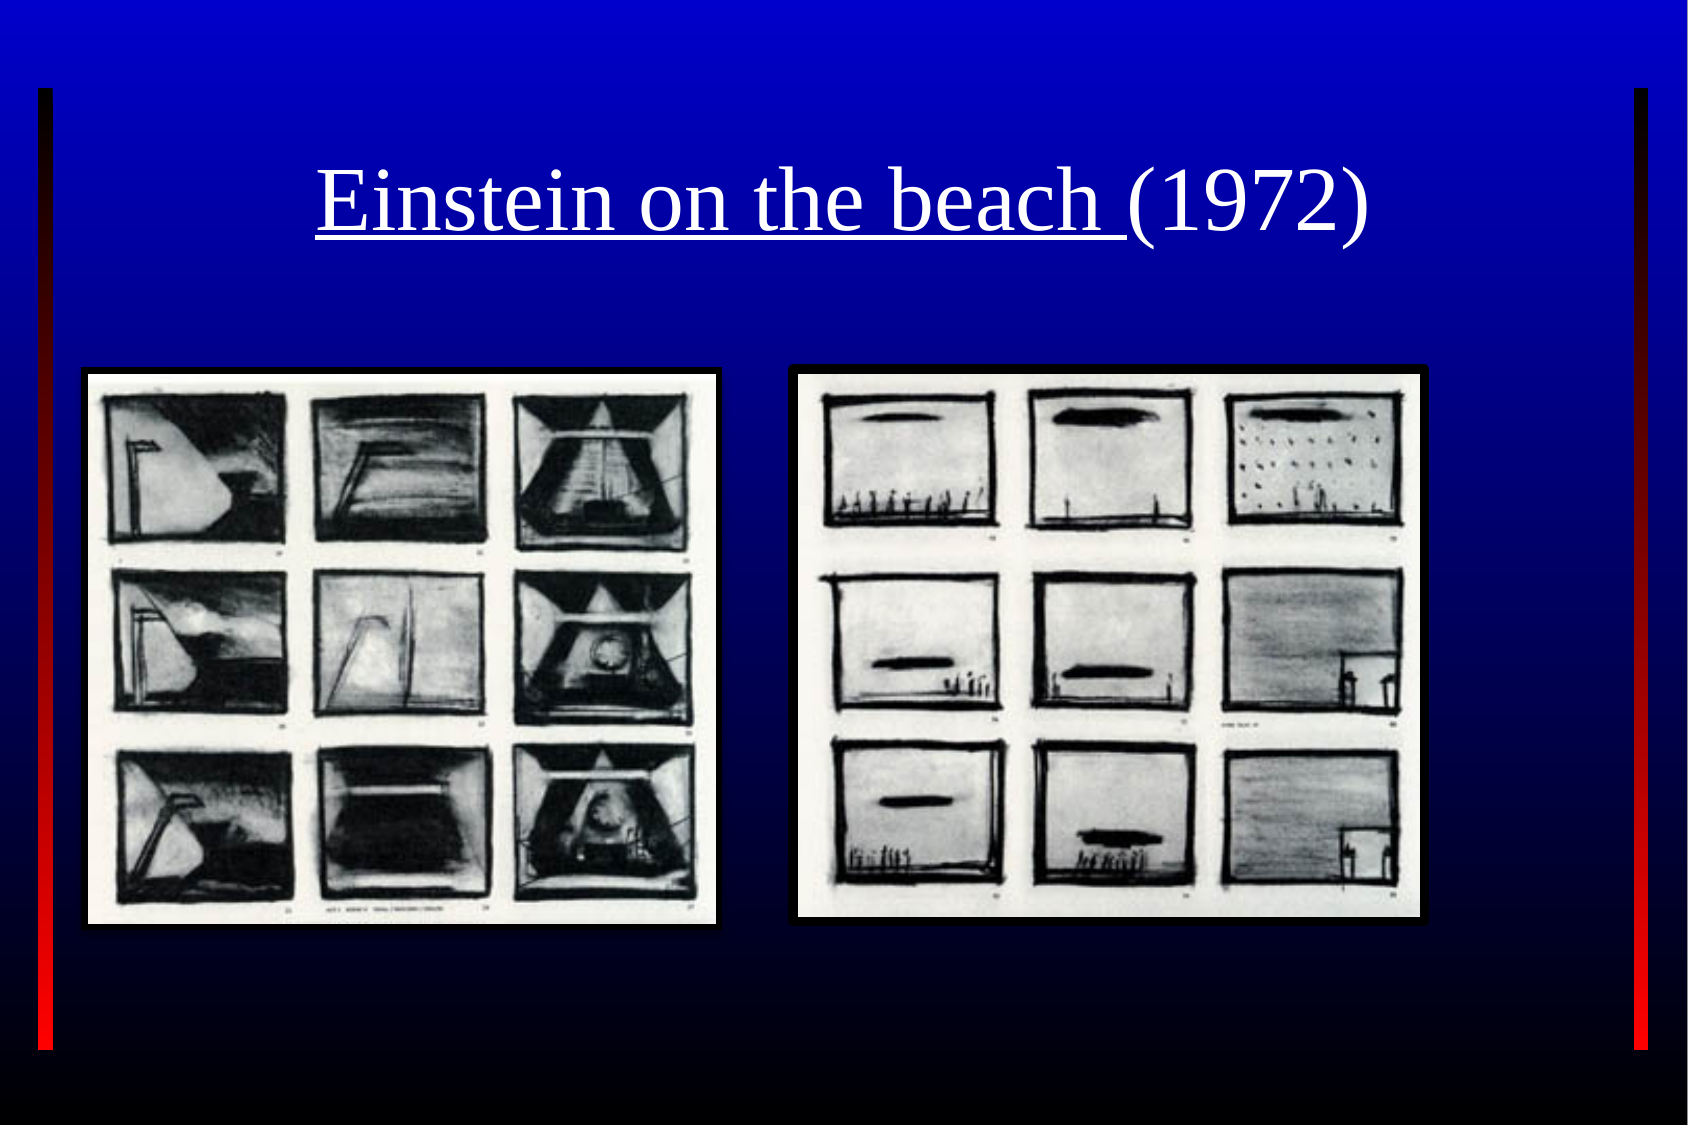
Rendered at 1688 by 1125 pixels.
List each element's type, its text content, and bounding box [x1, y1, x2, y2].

picture [797, 373, 1421, 918]
picture [87, 373, 716, 925]
title Einstein on the beach (1972) [126, 99, 1562, 288]
